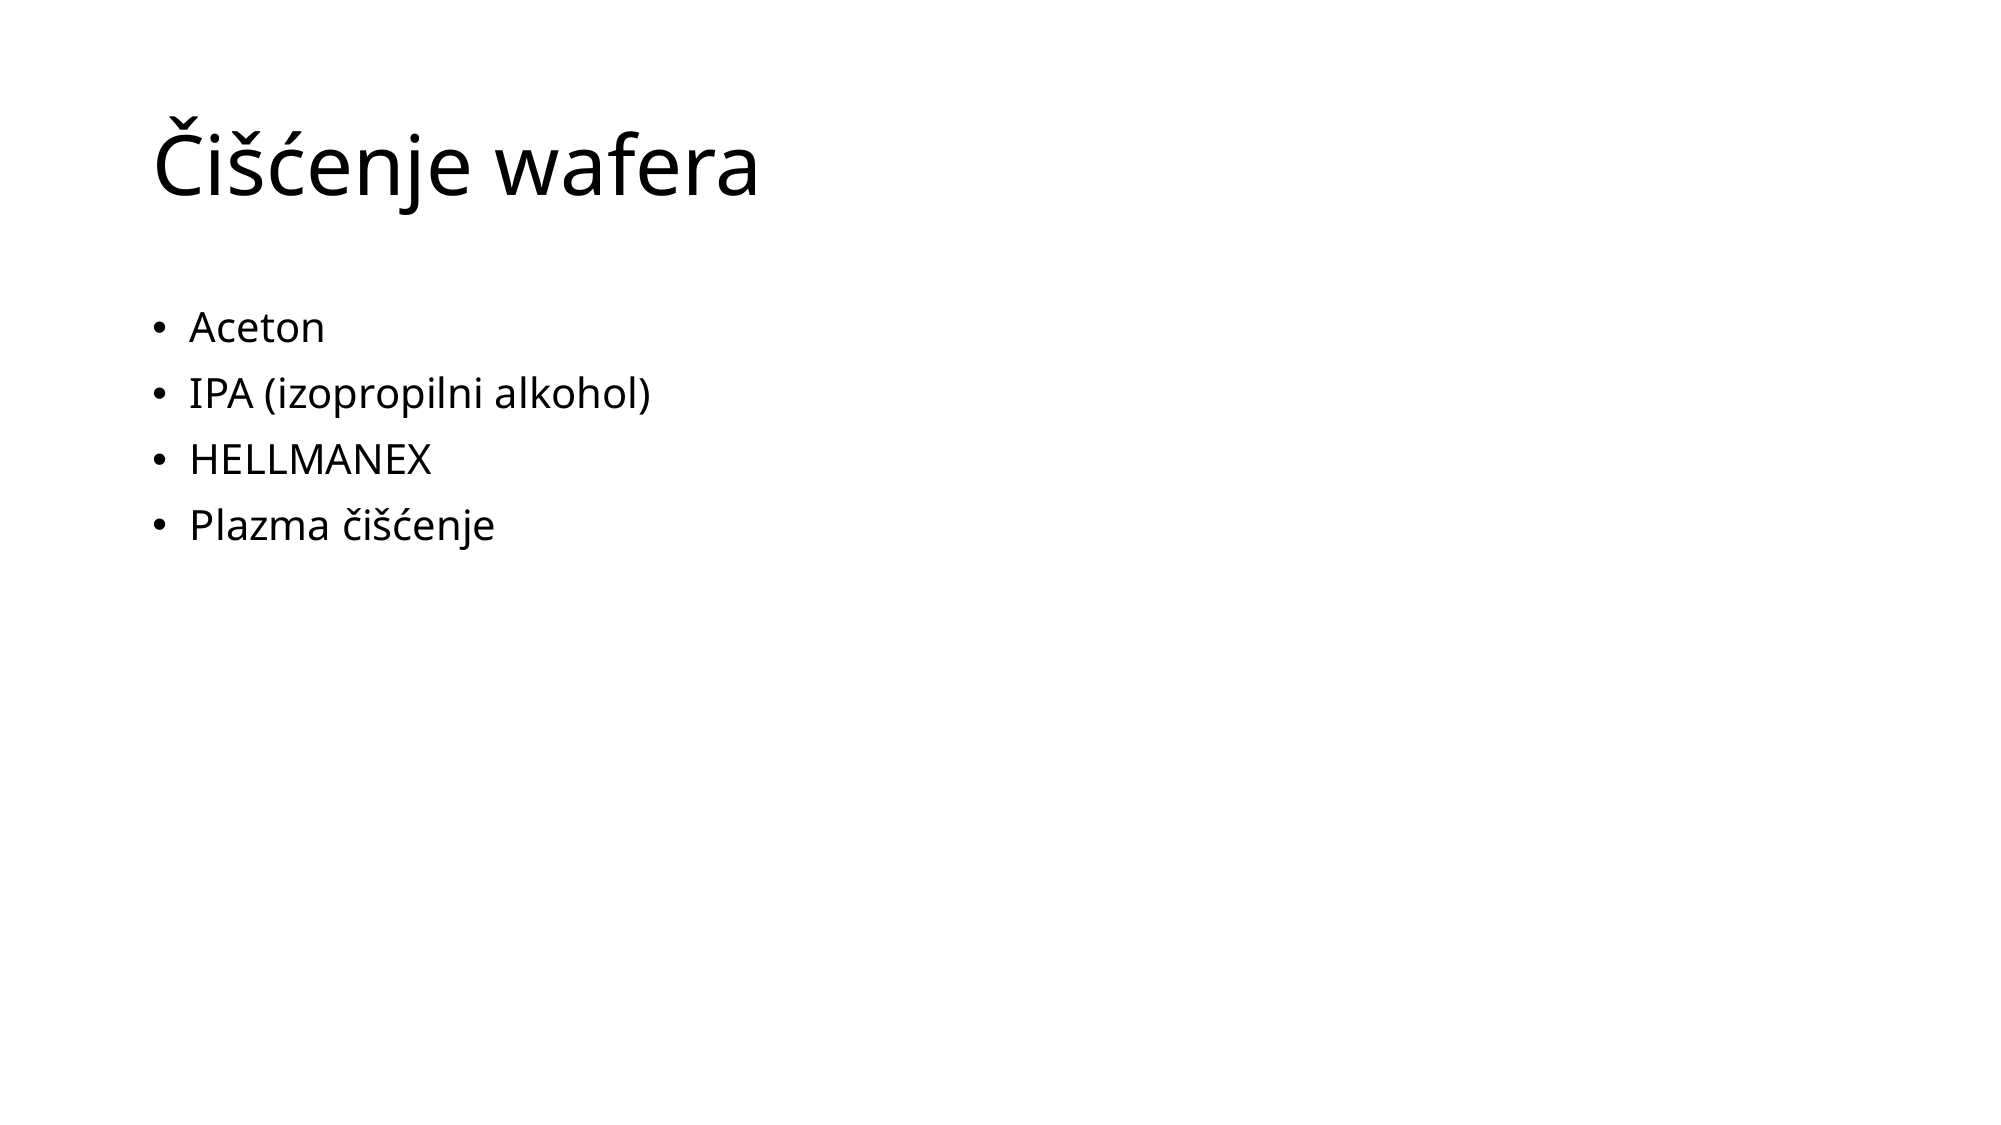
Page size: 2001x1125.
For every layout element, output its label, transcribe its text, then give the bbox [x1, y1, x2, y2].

title Čišćenje wafera [137, 59, 1863, 278]
list Aceton IPA (izopropilni alkohol) HELLMANEX Plazma čišćenje [137, 299, 1863, 1014]
